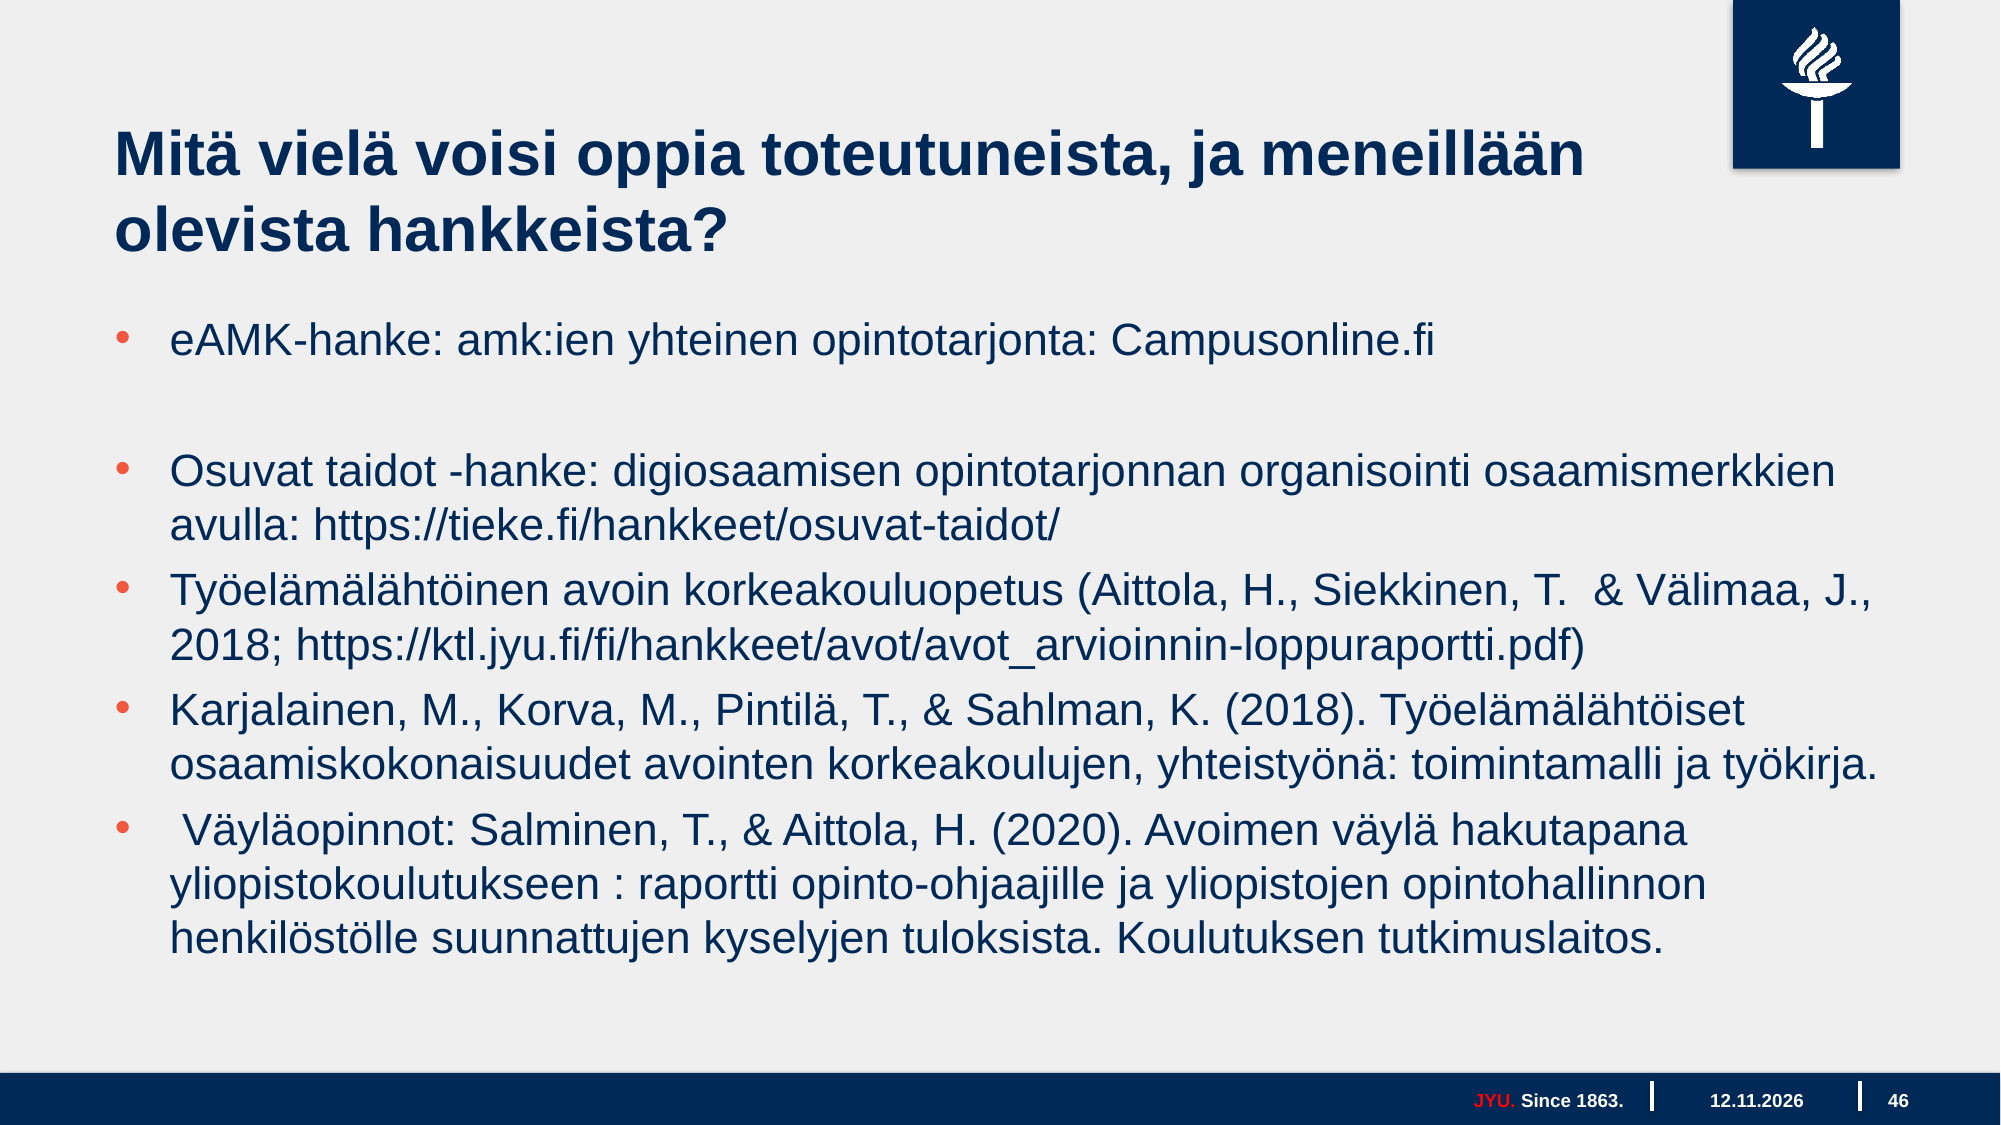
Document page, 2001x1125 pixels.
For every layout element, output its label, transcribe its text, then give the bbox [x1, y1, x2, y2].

slide_number 46 [1873, 1081, 1973, 1112]
picture [1781, 27, 1852, 148]
footer JYU. Since 1863. [1168, 1081, 1639, 1112]
list eAMK-hanke: amk:ien yhteinen opintotarjonta: Campusonline.fi Osuvat taidot -hanke: digiosaamisen opintotarjonnan organisointi osaamismerkkien avulla: https://tieke.fi/hankkeet/osuvat-taidot/ Työelämälähtöinen avoin korkeakouluopetus (Aittola, H., Siekkinen, T. & Välimaa, J., 2018; https://ktl.jyu.fi/fi/hankkeet/avot/avot_arvioinnin-loppuraportti.pdf) Karjalainen, M., Korva, M., Pintilä, T., & Sahlman, K. (2018). Työelämälähtöiset osaamiskokonaisuudet avointen korkeakoulujen, yhteistyönä: toimintamalli ja työkirja. Väyläopinnot: Salminen, T., & Aittola, H. (2020). Avoimen väylä hakutapana yliopistokoulutukseen : raportti opinto-ohjaajille ja yliopistojen opintohallinnon henkilöstölle suunnattujen kyselyjen tuloksista. Koulutuksen tutkimuslaitos. [99, 302, 1900, 1051]
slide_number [1666, 1081, 1848, 1112]
title Mitä vielä voisi oppia toteutuneista, ja meneillään olevista hankkeista? [99, 104, 1712, 272]
